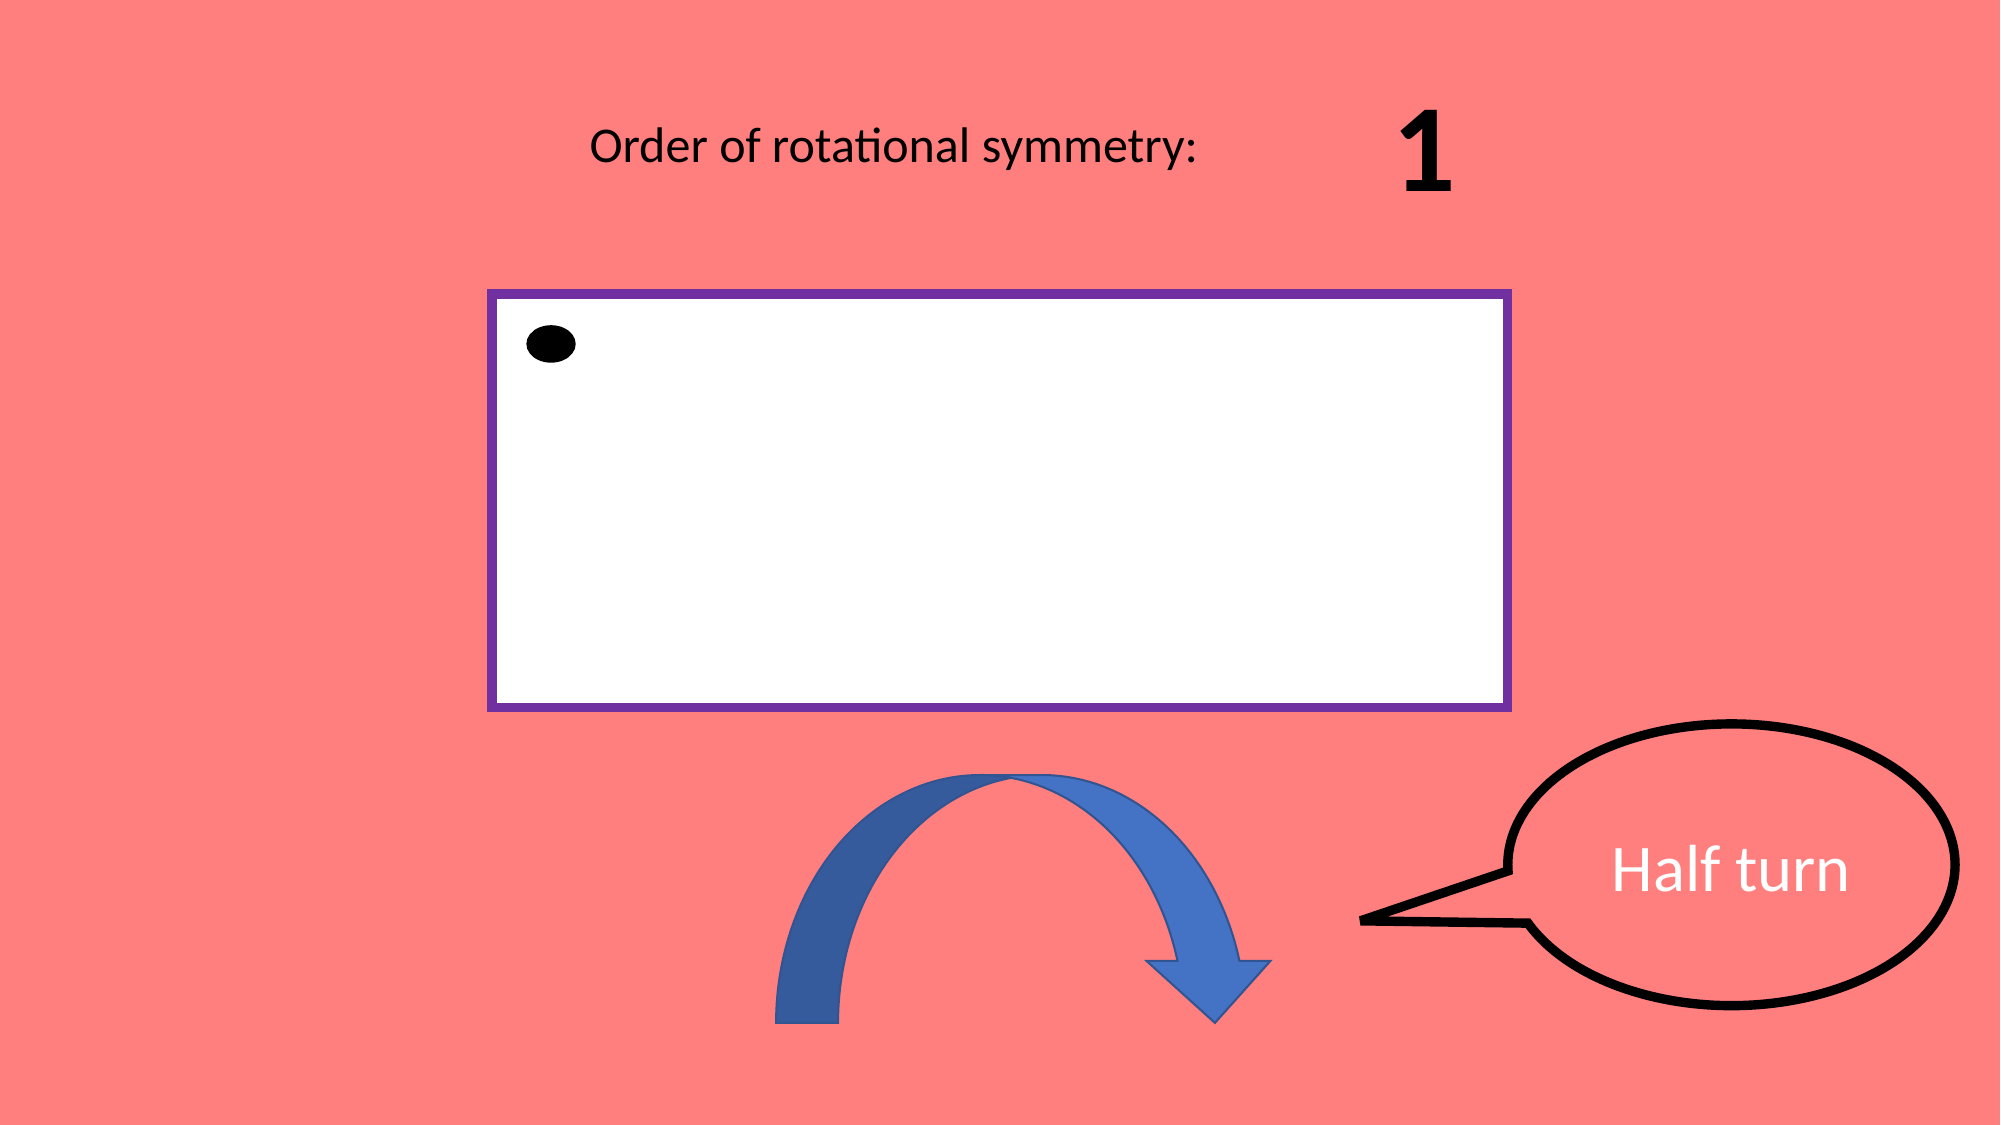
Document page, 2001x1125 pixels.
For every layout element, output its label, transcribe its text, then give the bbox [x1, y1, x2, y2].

text_box [775, 773, 1273, 1025]
text_box Half turn [1360, 722, 1957, 1007]
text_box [491, 293, 1508, 708]
text_box 1 [1377, 59, 1538, 224]
text_box Order of rotational symmetry: [574, 104, 1378, 180]
